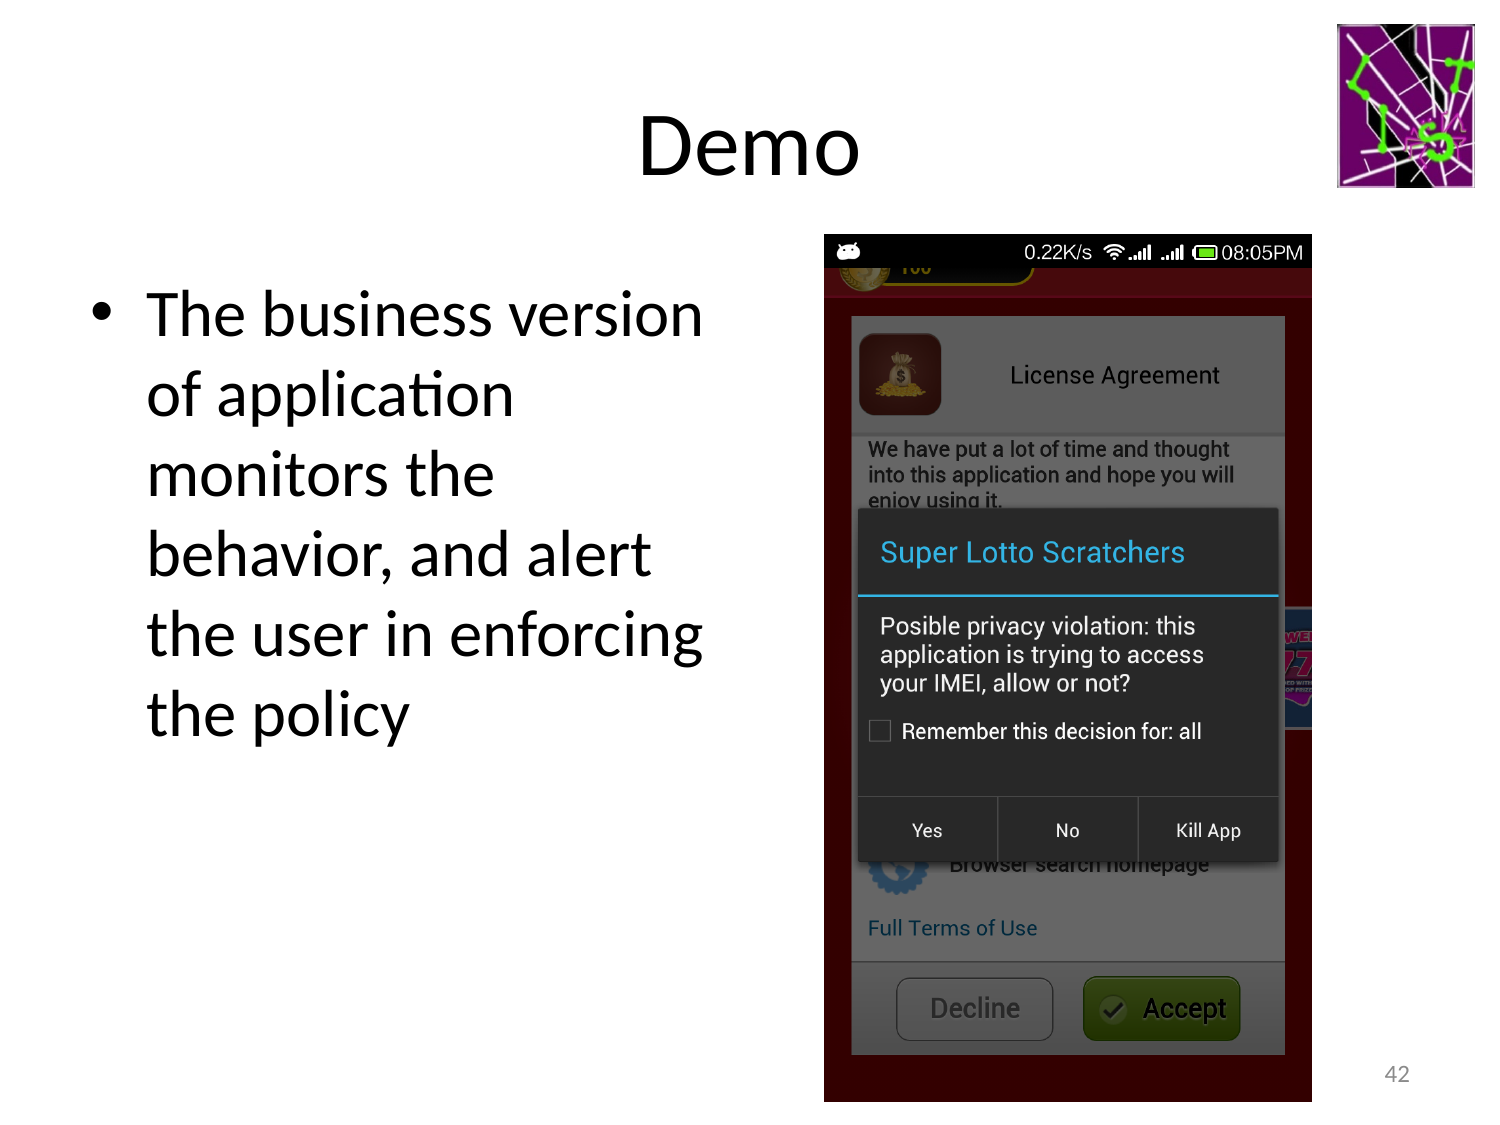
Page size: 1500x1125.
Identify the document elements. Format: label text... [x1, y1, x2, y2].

list The business version of application monitors the behavior, and alert the user in enforcing the policy [75, 262, 750, 1005]
title Demo [75, 45, 1425, 233]
picture [823, 234, 1312, 1102]
slide_number 42 [1317, 1042, 1425, 1103]
picture [1337, 24, 1475, 188]
